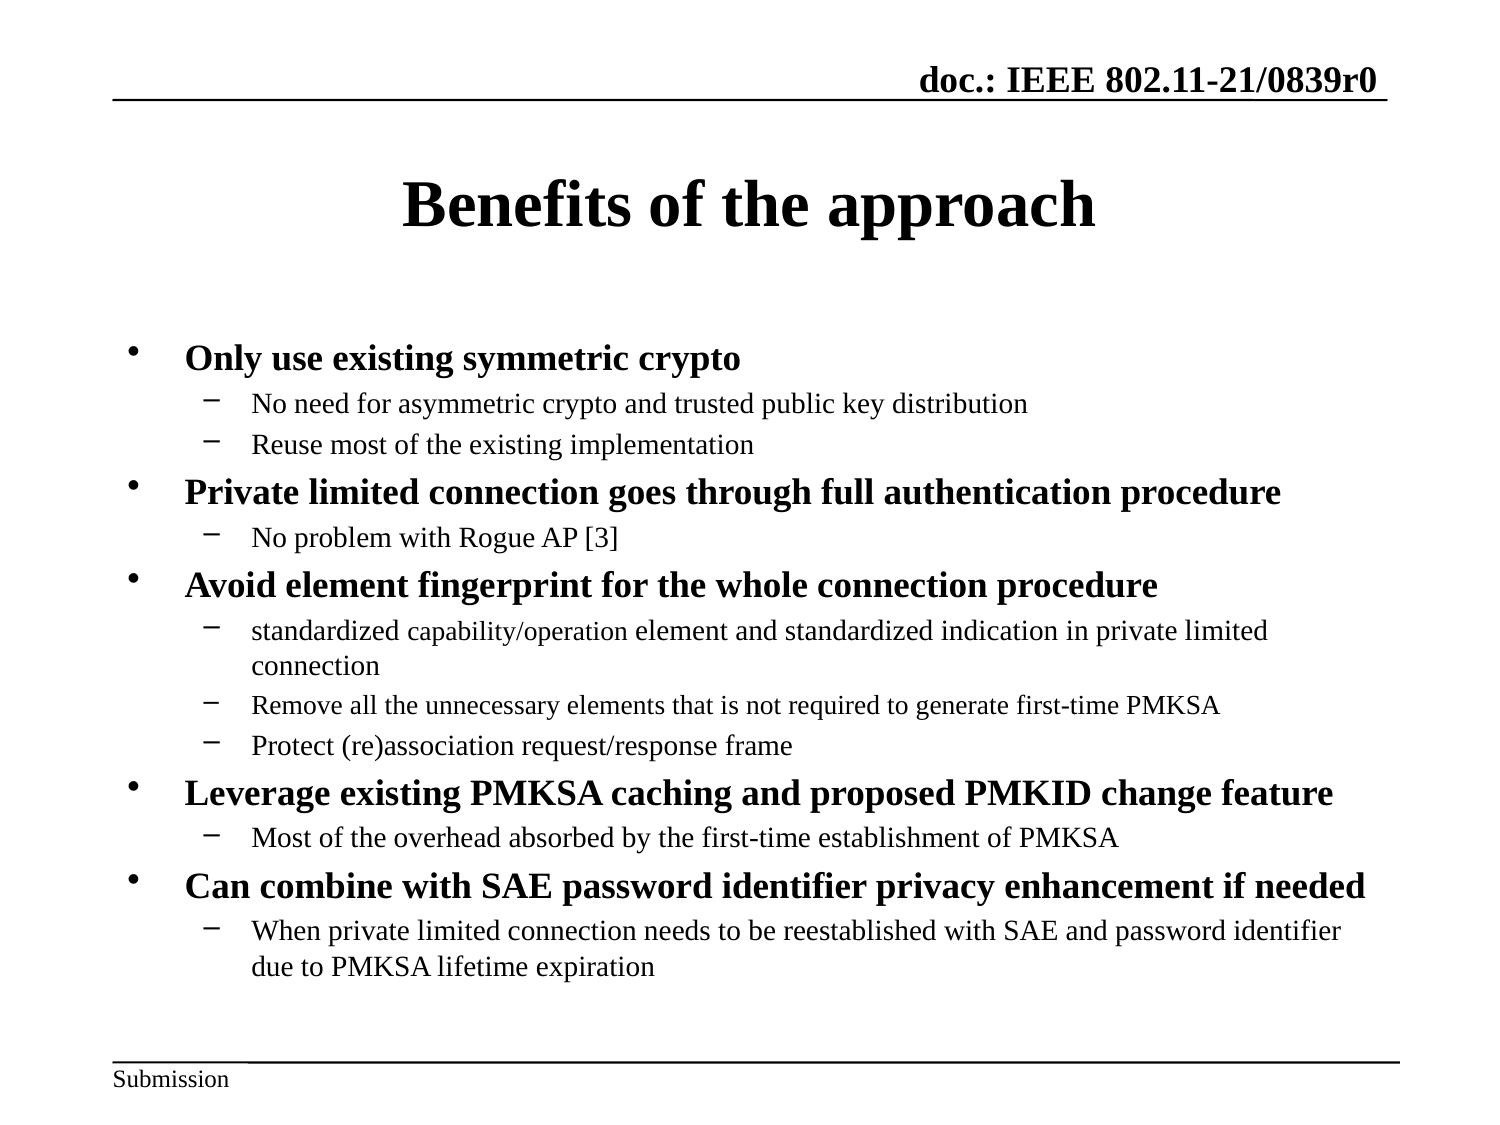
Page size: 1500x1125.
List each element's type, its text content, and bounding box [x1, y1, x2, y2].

list Only use existing symmetric crypto No need for asymmetric crypto and trusted public key distribution Reuse most of the existing implementation Private limited connection goes through full authentication procedure No problem with Rogue AP [3] Avoid element fingerprint for the whole connection procedure standardized capability/operation element and standardized indication in private limited connection Remove all the unnecessary elements that is not required to generate first-time PMKSA Protect (re)association request/response frame Leverage existing PMKSA caching and proposed PMKID change feature Most of the overhead absorbed by the first-time establishment of PMKSA Can combine with SAE password identifier privacy enhancement if needed When private limited connection needs to be reestablished with SAE and password identifier due to PMKSA lifetime expiration [112, 326, 1388, 1002]
title Benefits of the approach [112, 112, 1388, 288]
